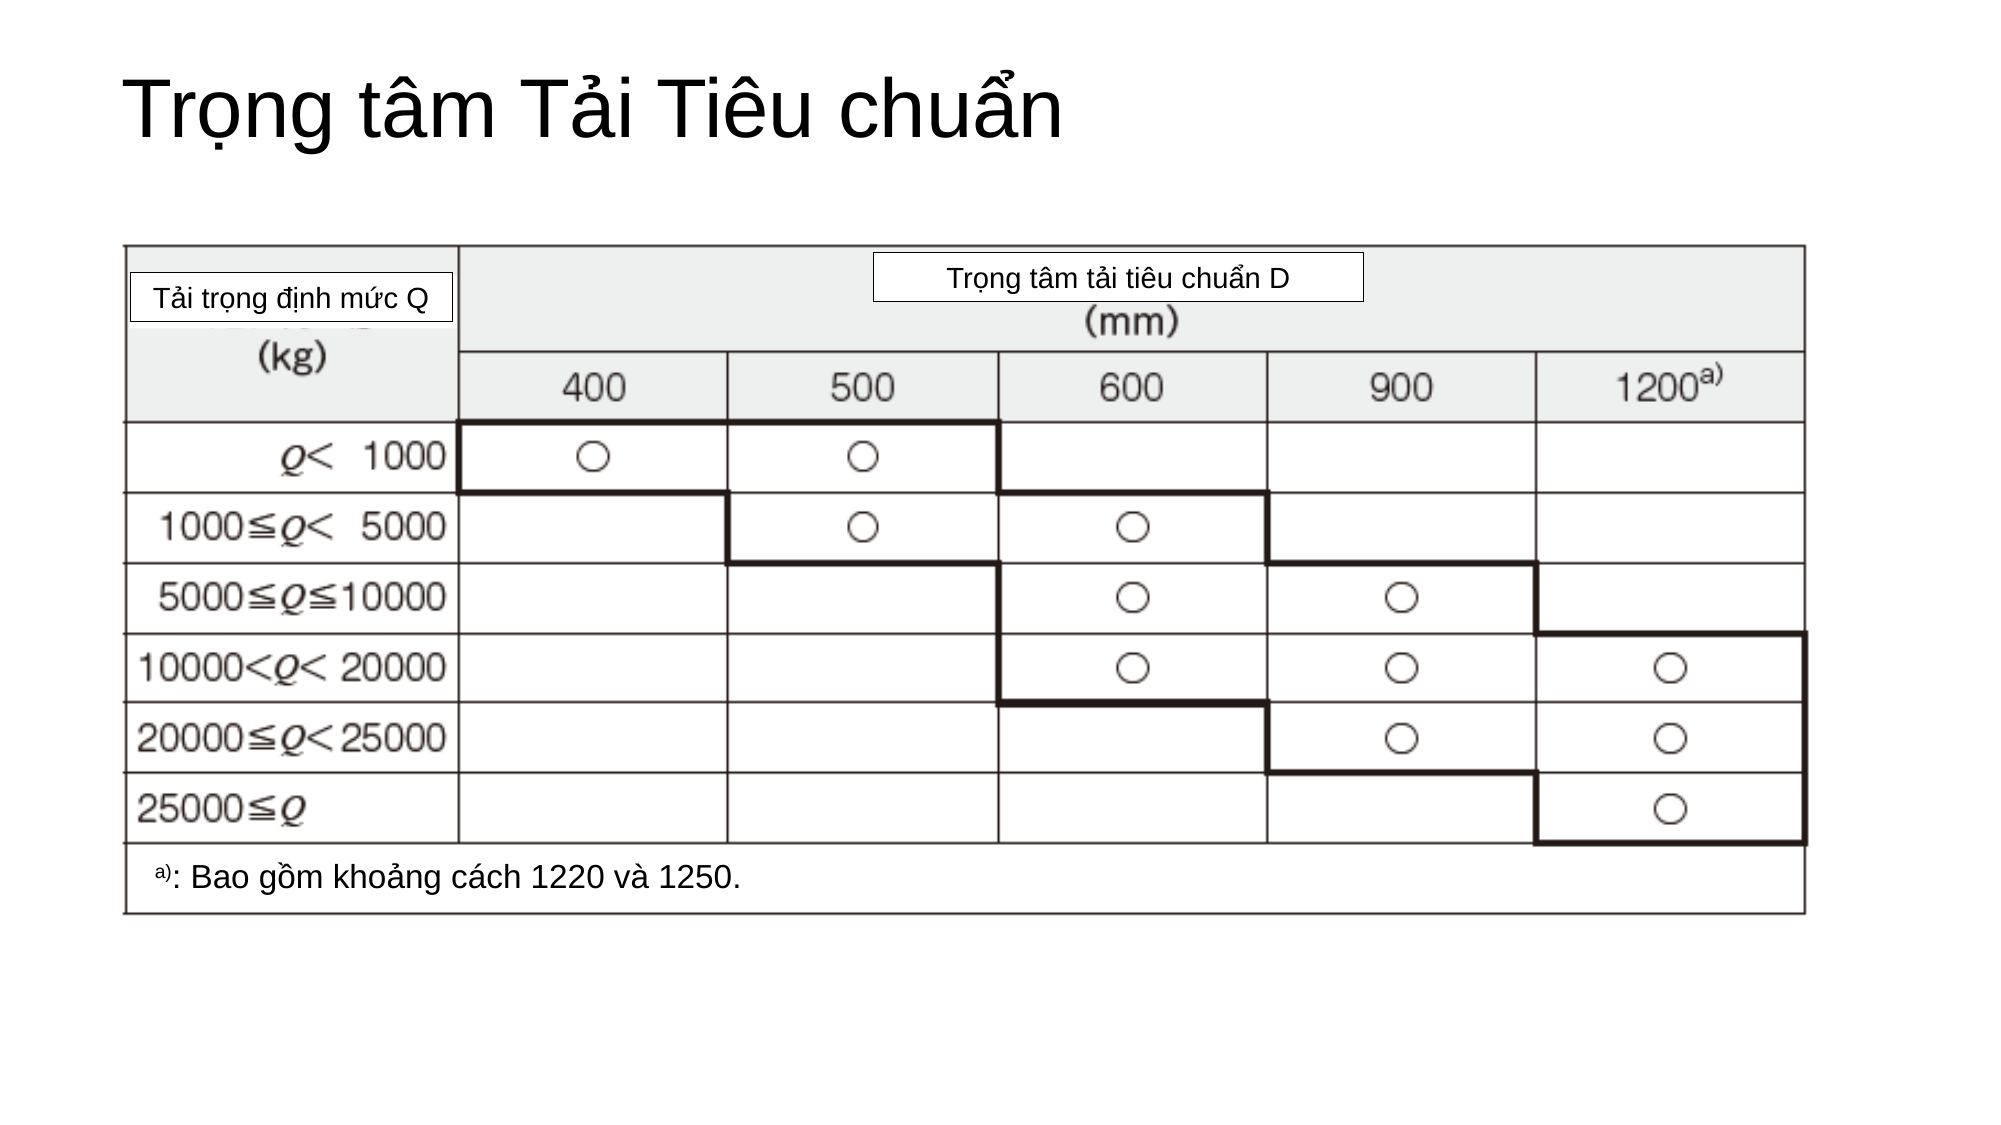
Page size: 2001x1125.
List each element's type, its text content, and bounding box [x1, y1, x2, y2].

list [97, 241, 1833, 944]
title Trọng tâm Tải Tiêu chuẩn [106, 24, 1832, 196]
